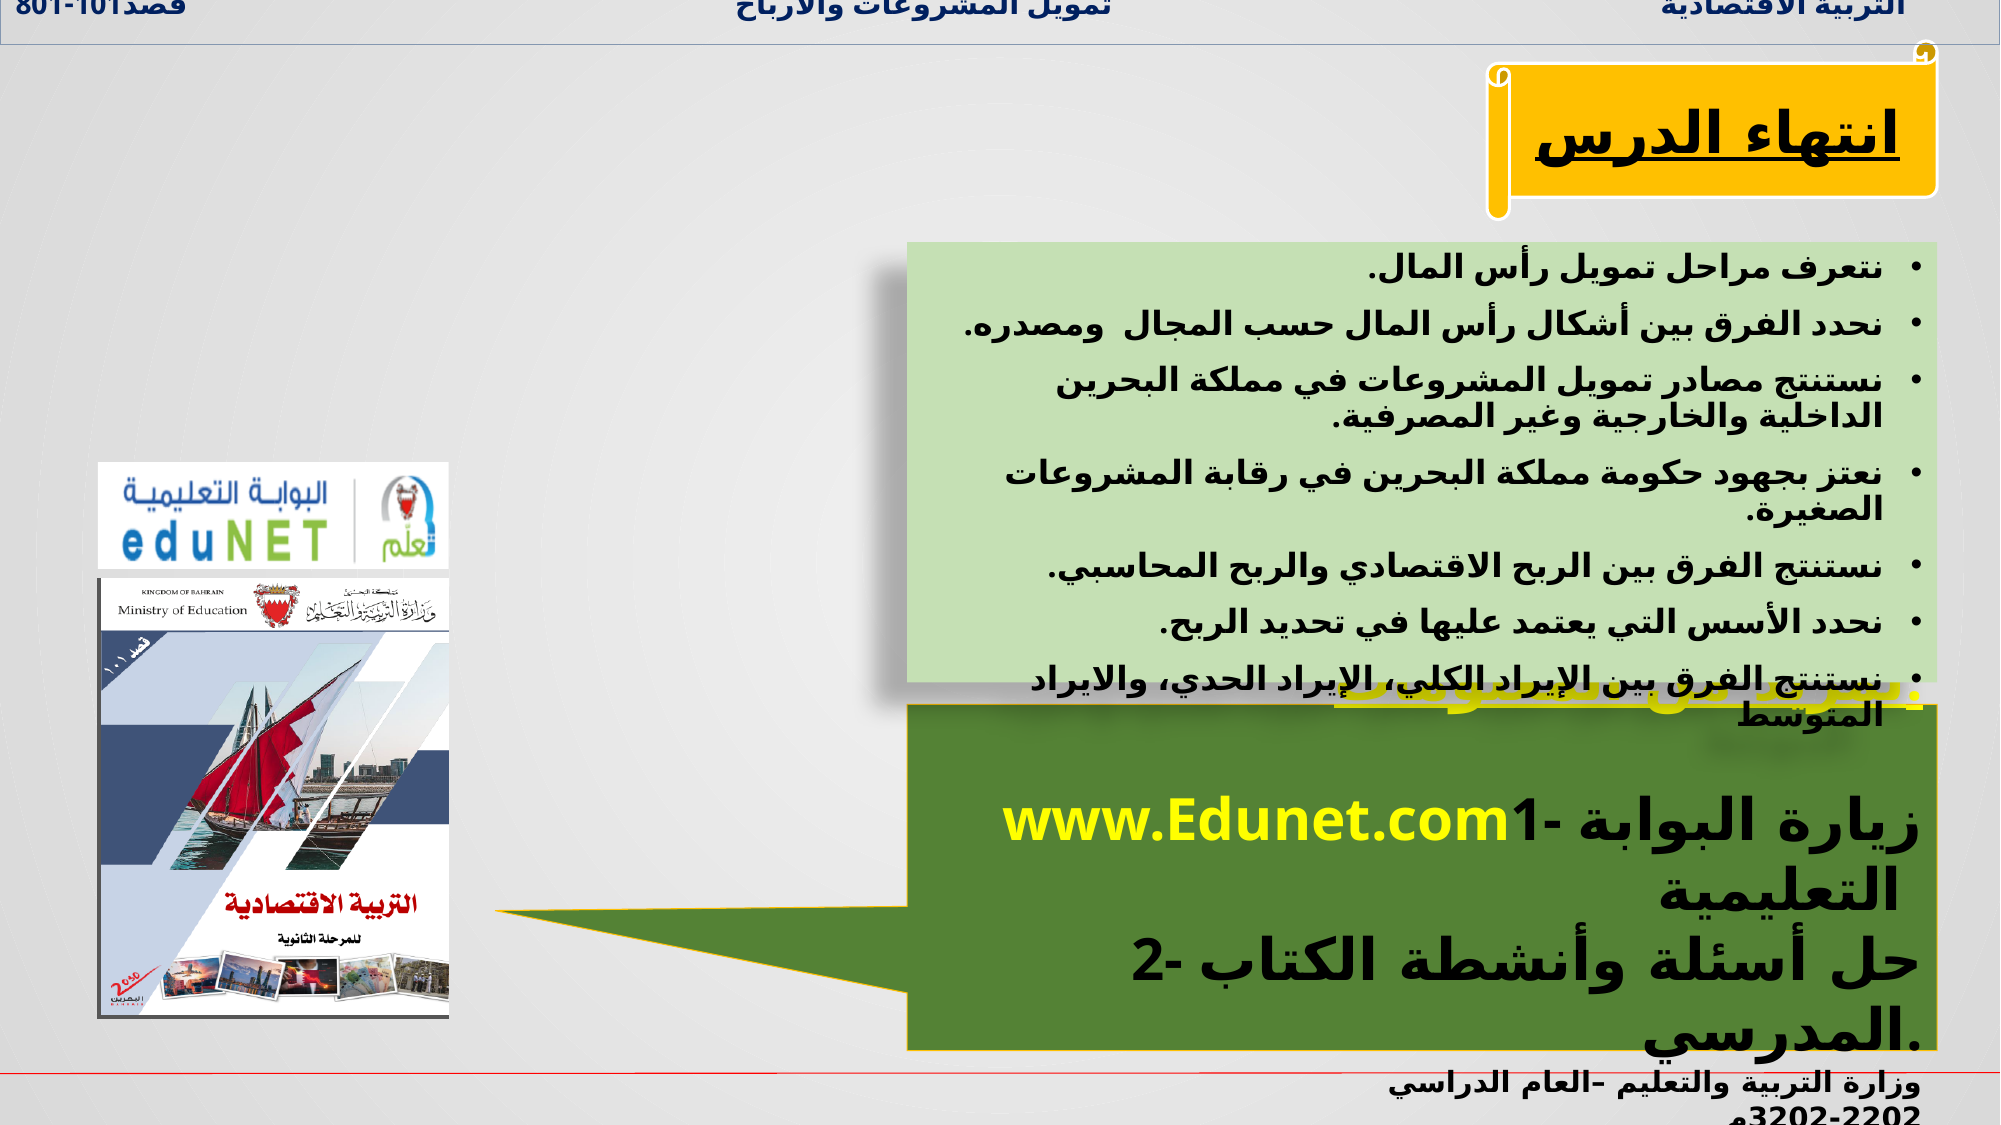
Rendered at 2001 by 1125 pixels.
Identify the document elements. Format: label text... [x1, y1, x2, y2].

text_box انتهاء الدرس [1485, 45, 1939, 222]
text_box وزارة التربية والتعليم –العام الدراسي 2022-2023م [1263, 1074, 1938, 1125]
text_box وزارة التربية والتعليم –العام الدراسي 2022-2023م [1263, 1066, 1938, 1072]
text_box لمزيد من المعلومات: www.Edunet.com1- زيارة البوابة التعليمية 2- حل أسئلة وأنشطة الكتاب المدرسي. [494, 703, 1938, 1052]
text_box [97, 462, 449, 1019]
list نتعرف مراحل تمويل رأس المال. نحدد الفرق بين أشكال رأس المال حسب المجال ومصدره. نستنتج مصادر تمويل المشروعات في مملكة البحرين الداخلية والخارجية وغير المصرفية. نعتز بجهود حكومة مملكة البحرين في رقابة المشروعات الصغيرة. نستنتج الفرق بين الربح الاقتصادي والربح المحاسبي. نحدد الأسس التي يعتمد عليها في تحديد الربح. نستنتج الفرق بين الإيراد الكلي، الإيراد الحدي، والايراد المتوسط [907, 242, 1938, 683]
text_box التربية الاقتصادية تمويل المشروعات والارباح قصد101-801 [0, 0, 2000, 45]
